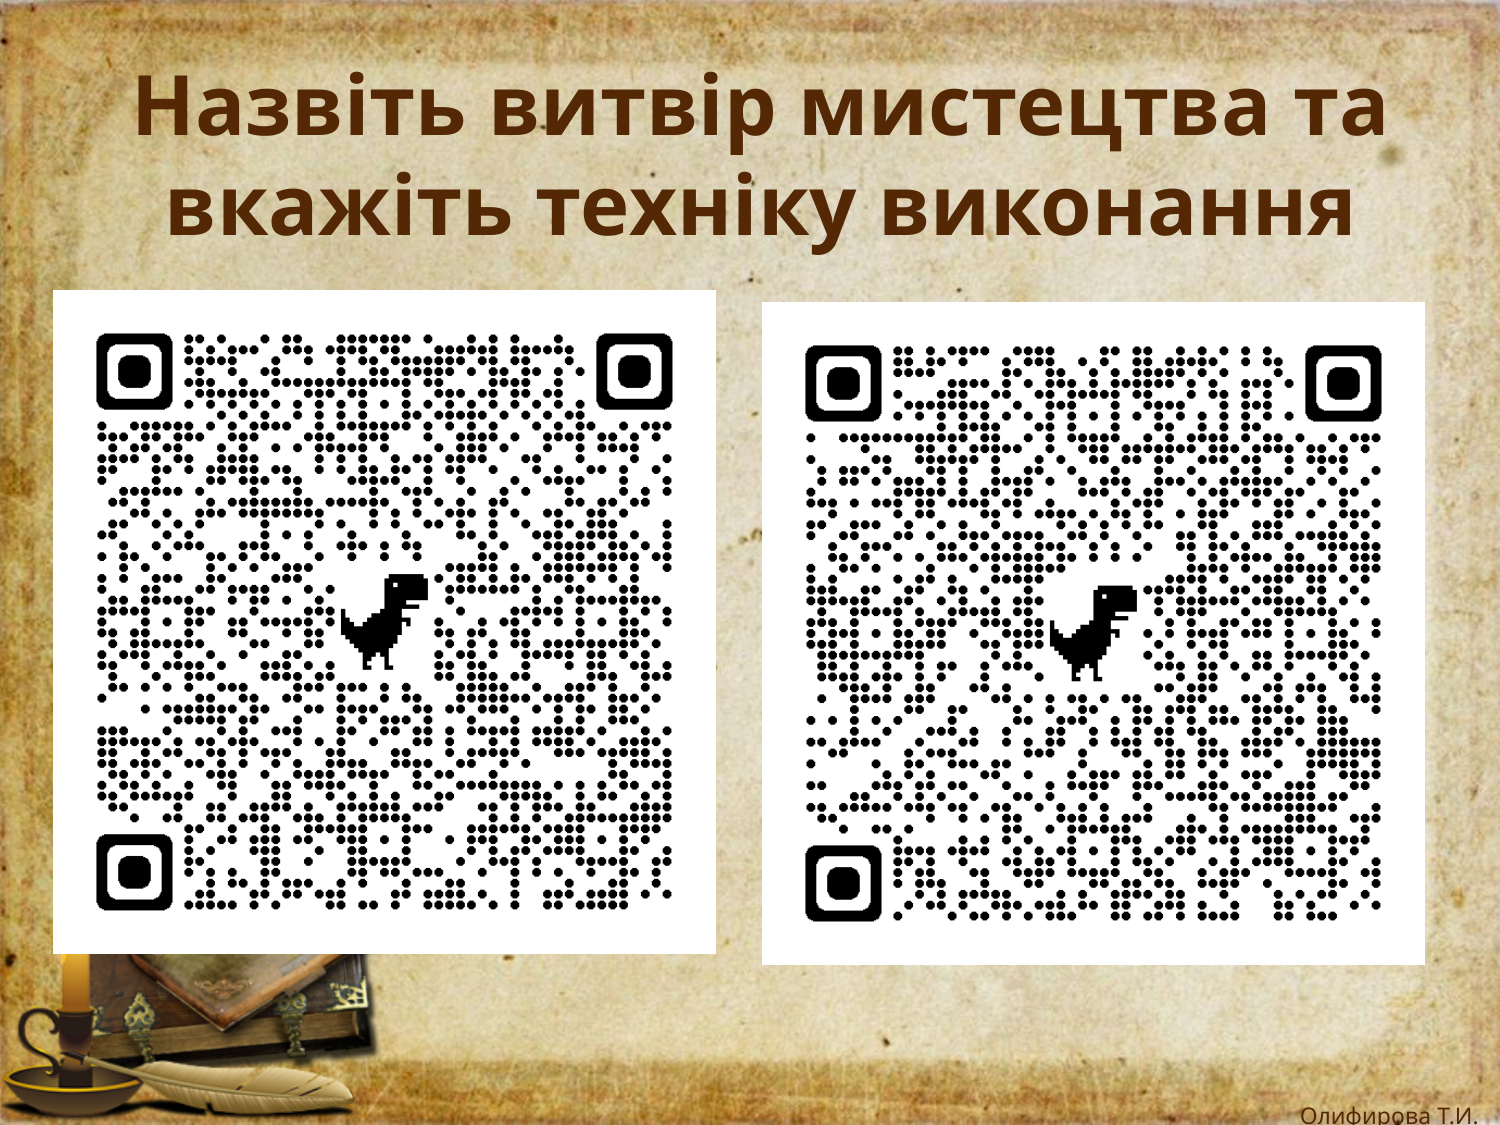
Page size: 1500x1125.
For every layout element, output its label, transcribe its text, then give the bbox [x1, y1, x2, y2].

picture [1380, 1113, 1387, 1123]
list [762, 302, 1426, 966]
picture [0, 0, 1500, 1125]
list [52, 290, 716, 954]
picture [1354, 1113, 1358, 1123]
title Назвіть витвір мистецтва та вкажіть техніку виконання [75, 45, 1447, 209]
